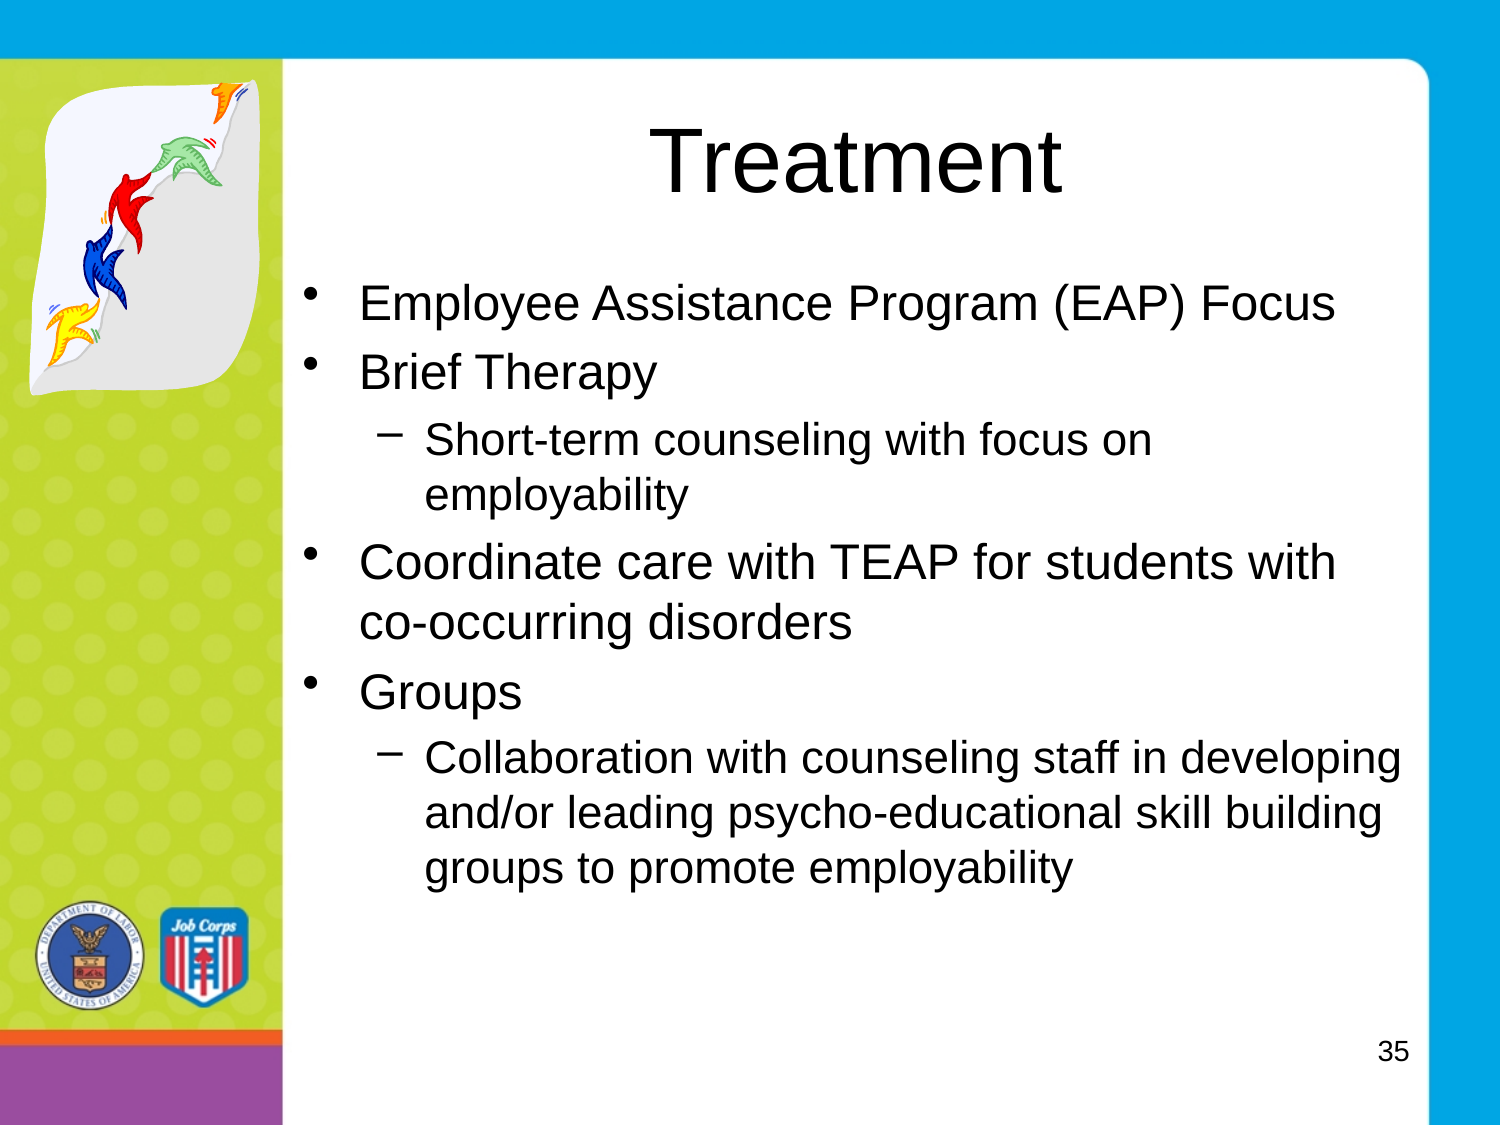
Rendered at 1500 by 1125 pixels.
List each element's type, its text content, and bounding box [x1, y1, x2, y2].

picture [0, 58, 1430, 1125]
list Employee Assistance Program (EAP) Focus Brief Therapy Short-term counseling with focus on employability Coordinate care with TEAP for students with co-occurring disorders Groups Collaboration with counseling staff in developing and/or leading psycho-educational skill building groups to promote employability [287, 262, 1426, 1076]
title Treatment [287, 62, 1426, 251]
slide_number 35 [1074, 1024, 1426, 1103]
